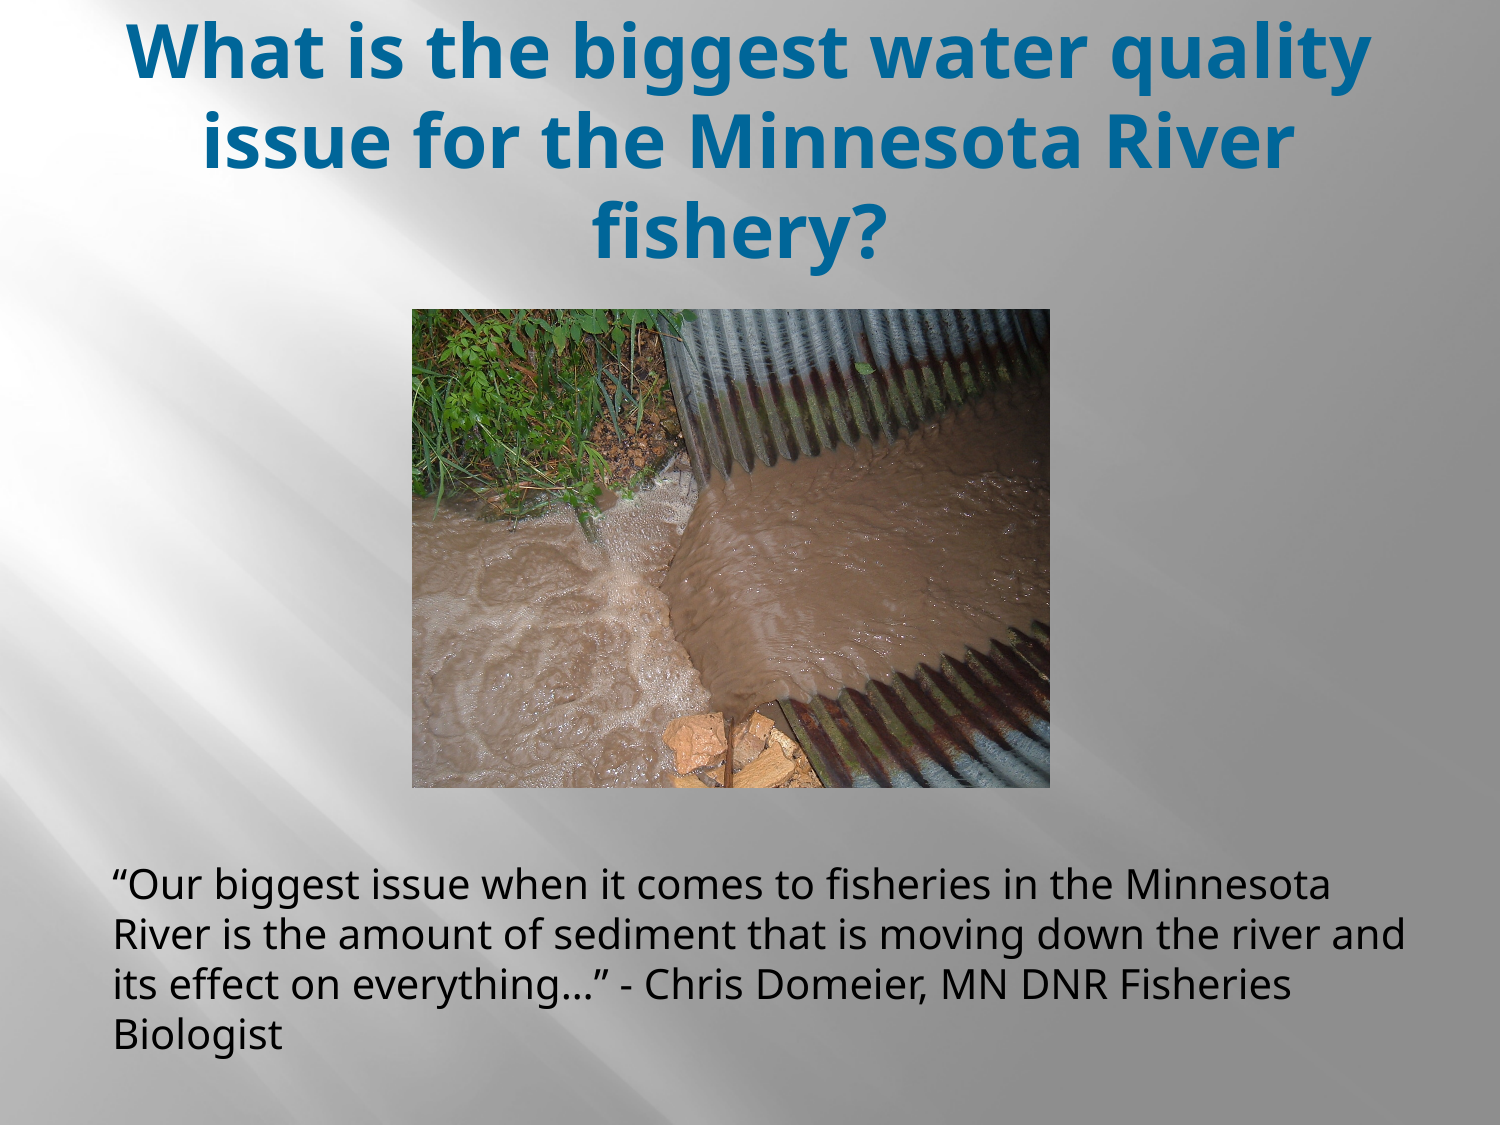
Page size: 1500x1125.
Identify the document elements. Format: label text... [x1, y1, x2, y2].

picture [412, 309, 1051, 788]
title What is the biggest water quality issue for the Minnesota River fishery? [75, 45, 1425, 233]
list “Our biggest issue when it comes to fisheries in the Minnesota River is the amount of sediment that is moving down the river and its effect on everything…” - Chris Domeier, MN DNR Fisheries Biologist [75, 849, 1425, 1125]
